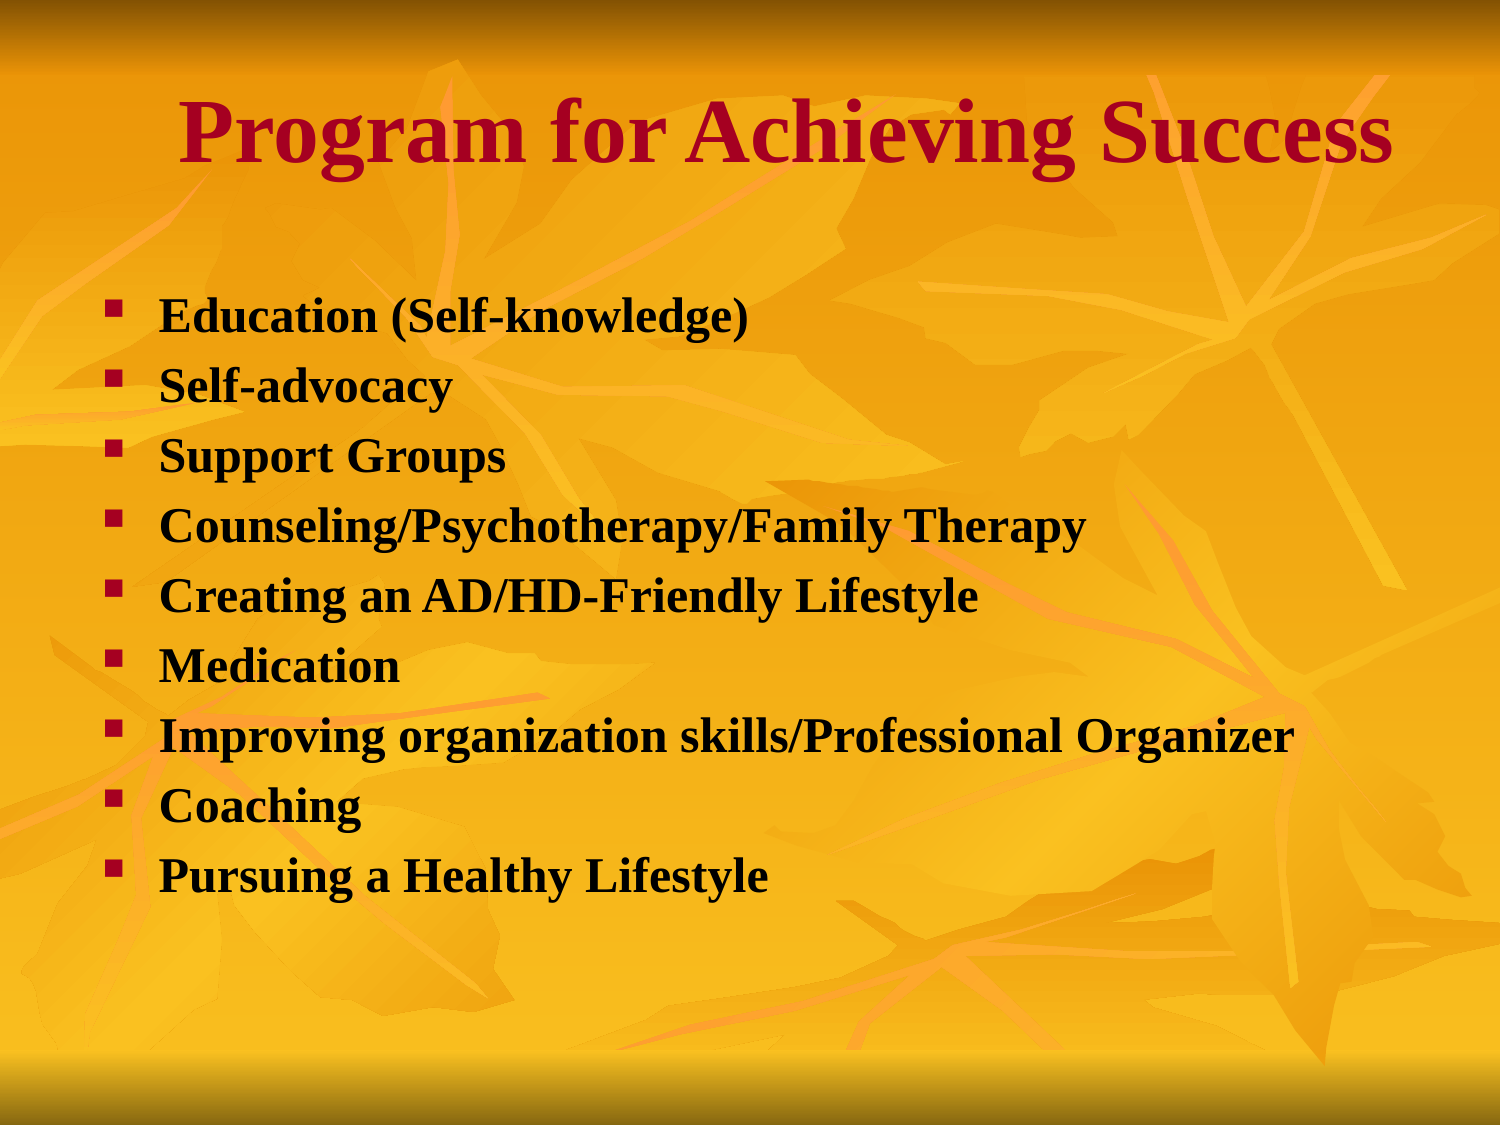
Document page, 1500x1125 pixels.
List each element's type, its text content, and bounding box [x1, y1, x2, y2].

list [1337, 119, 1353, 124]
list Education (Self-knowledge) Self-advocacy Support Groups Counseling/Psychotherapy/Family Therapy Creating an AD/HD-Friendly Lifestyle Medication Improving organization skills/Professional Organizer Coaching Pursuing a Healthy Lifestyle [87, 274, 1438, 895]
title Program for Achieving Success [74, 124, 1500, 313]
